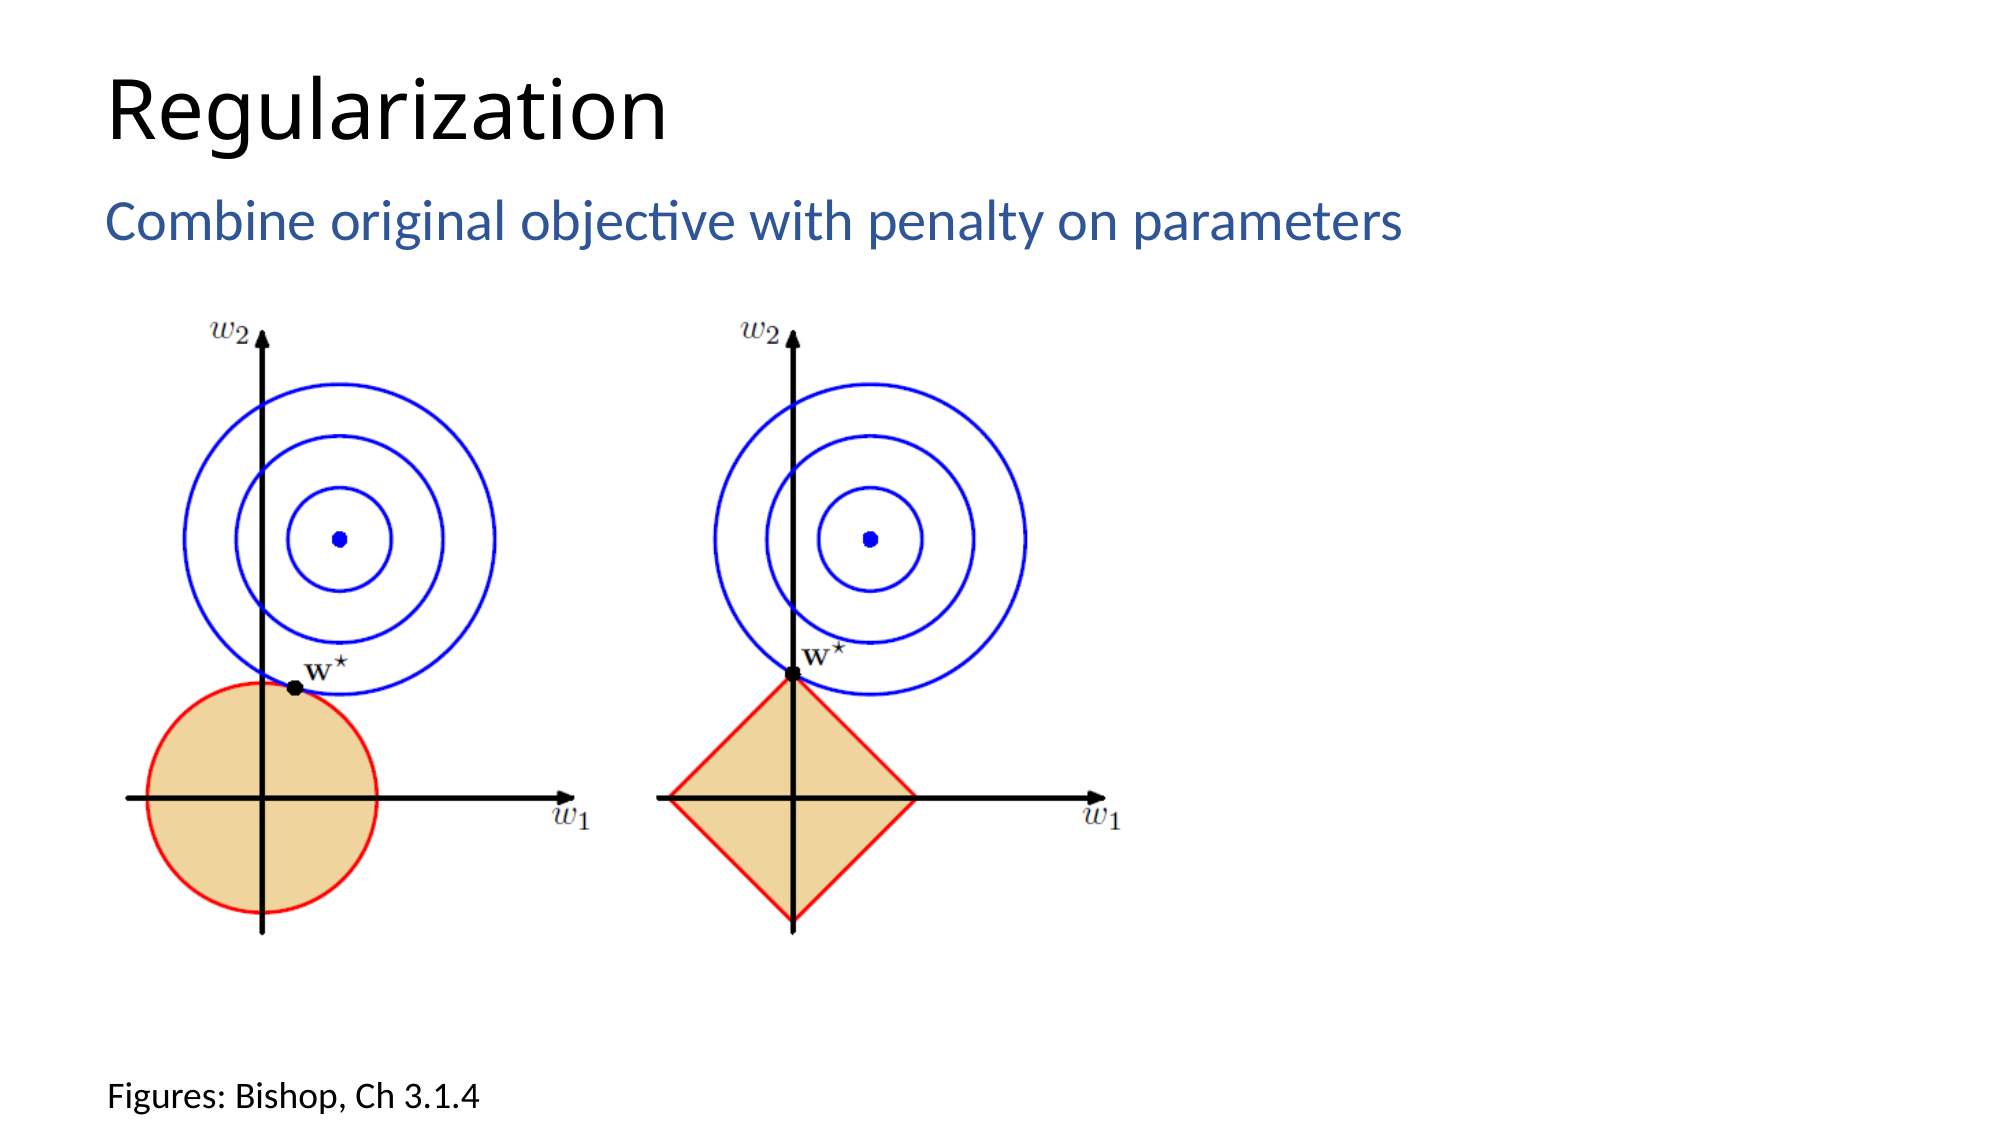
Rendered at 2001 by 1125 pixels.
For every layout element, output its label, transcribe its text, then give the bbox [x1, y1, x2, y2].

picture [90, 307, 1141, 953]
title Regularization [90, 60, 1816, 164]
text_box Figures: Bishop, Ch 3.1.4 [92, 1063, 496, 1123]
list Combine original objective with penalty on parameters [90, 182, 1816, 518]
